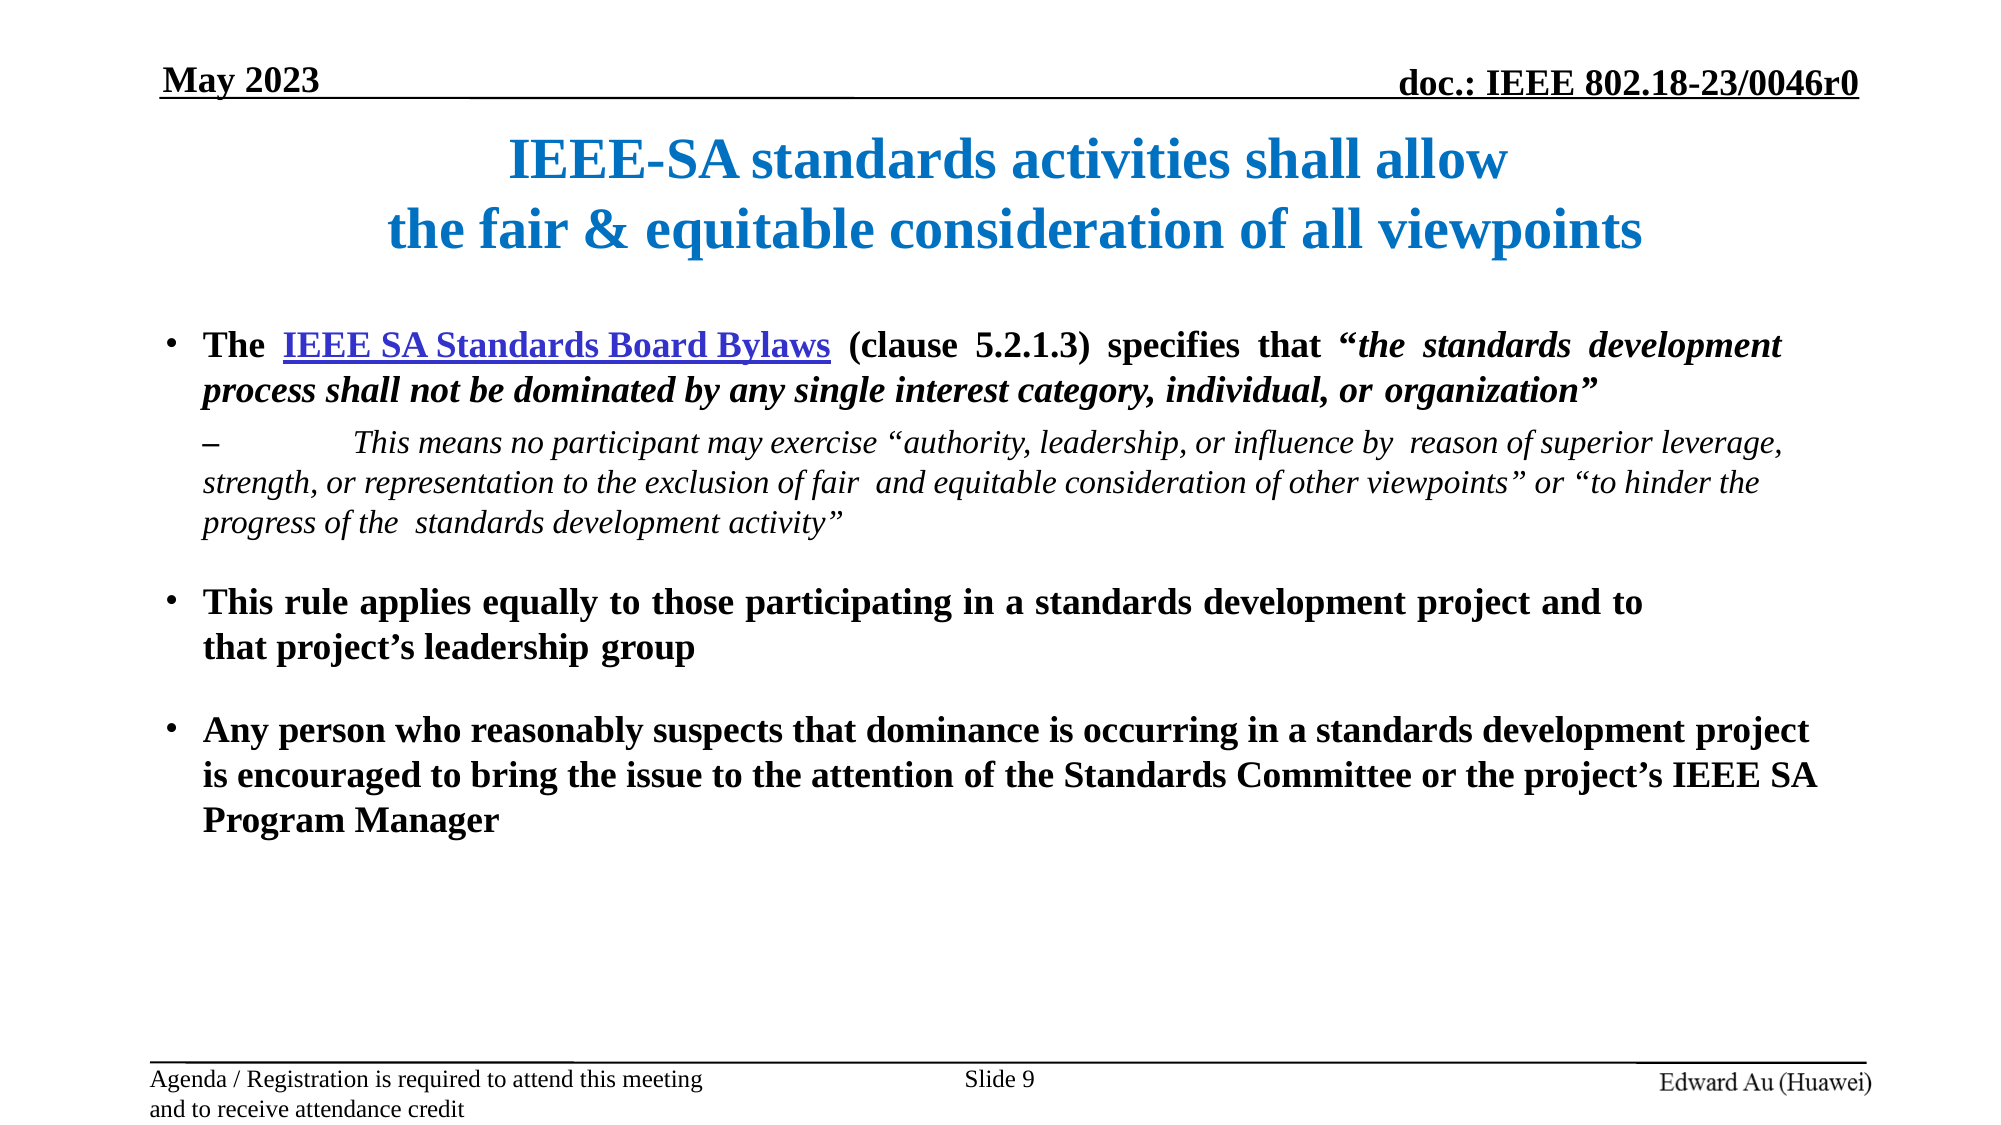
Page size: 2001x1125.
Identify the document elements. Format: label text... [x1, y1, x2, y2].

slide_number Slide 9 [933, 1061, 1067, 1123]
picture [1174, 1058, 1887, 1113]
list The IEEE SA Standards Board Bylaws (clause 5.2.1.3) specifies that “the standards development process shall not be dominated by any single interest category, individual, or organization” – This means no participant may exercise “authority, leadership, or influence by reason of superior leverage, strength, or representation to the exclusion of fair and equitable consideration of other viewpoints” or “to hinder the progress of the standards development activity” This rule applies equally to those participating in a standards development project and to that project’s leadership group Any person who reasonably suspects that dominance is occurring in a standards development project is encouraged to bring the issue to the attention of the Standards Committee or the project’s IEEE SA Program Manager [149, 312, 1869, 988]
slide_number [162, 54, 663, 101]
title IEEE-SA standards activities shall allow the fair & equitable consideration of all viewpoints [162, 104, 1869, 276]
